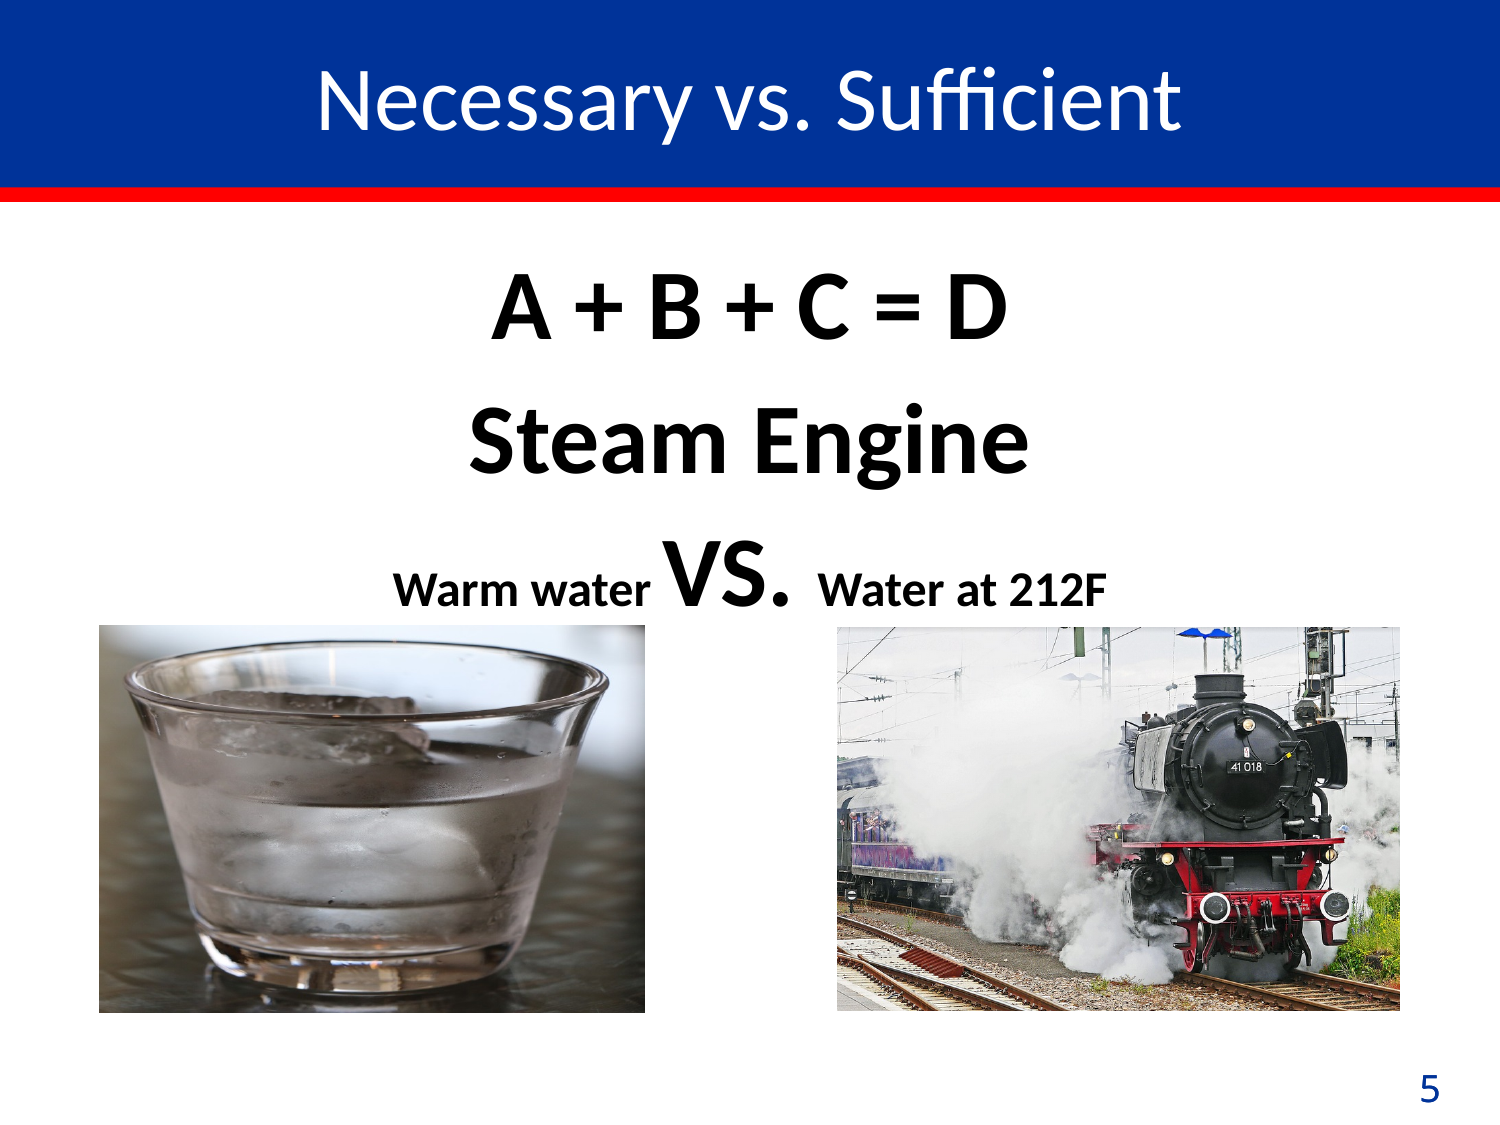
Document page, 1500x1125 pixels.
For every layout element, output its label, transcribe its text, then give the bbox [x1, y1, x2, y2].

title Necessary vs. Sufficient [0, 0, 1500, 188]
list A + B + C = D Steam Engine Warm water VS. Water at 212F [75, 224, 1426, 1013]
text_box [99, 624, 1401, 1013]
